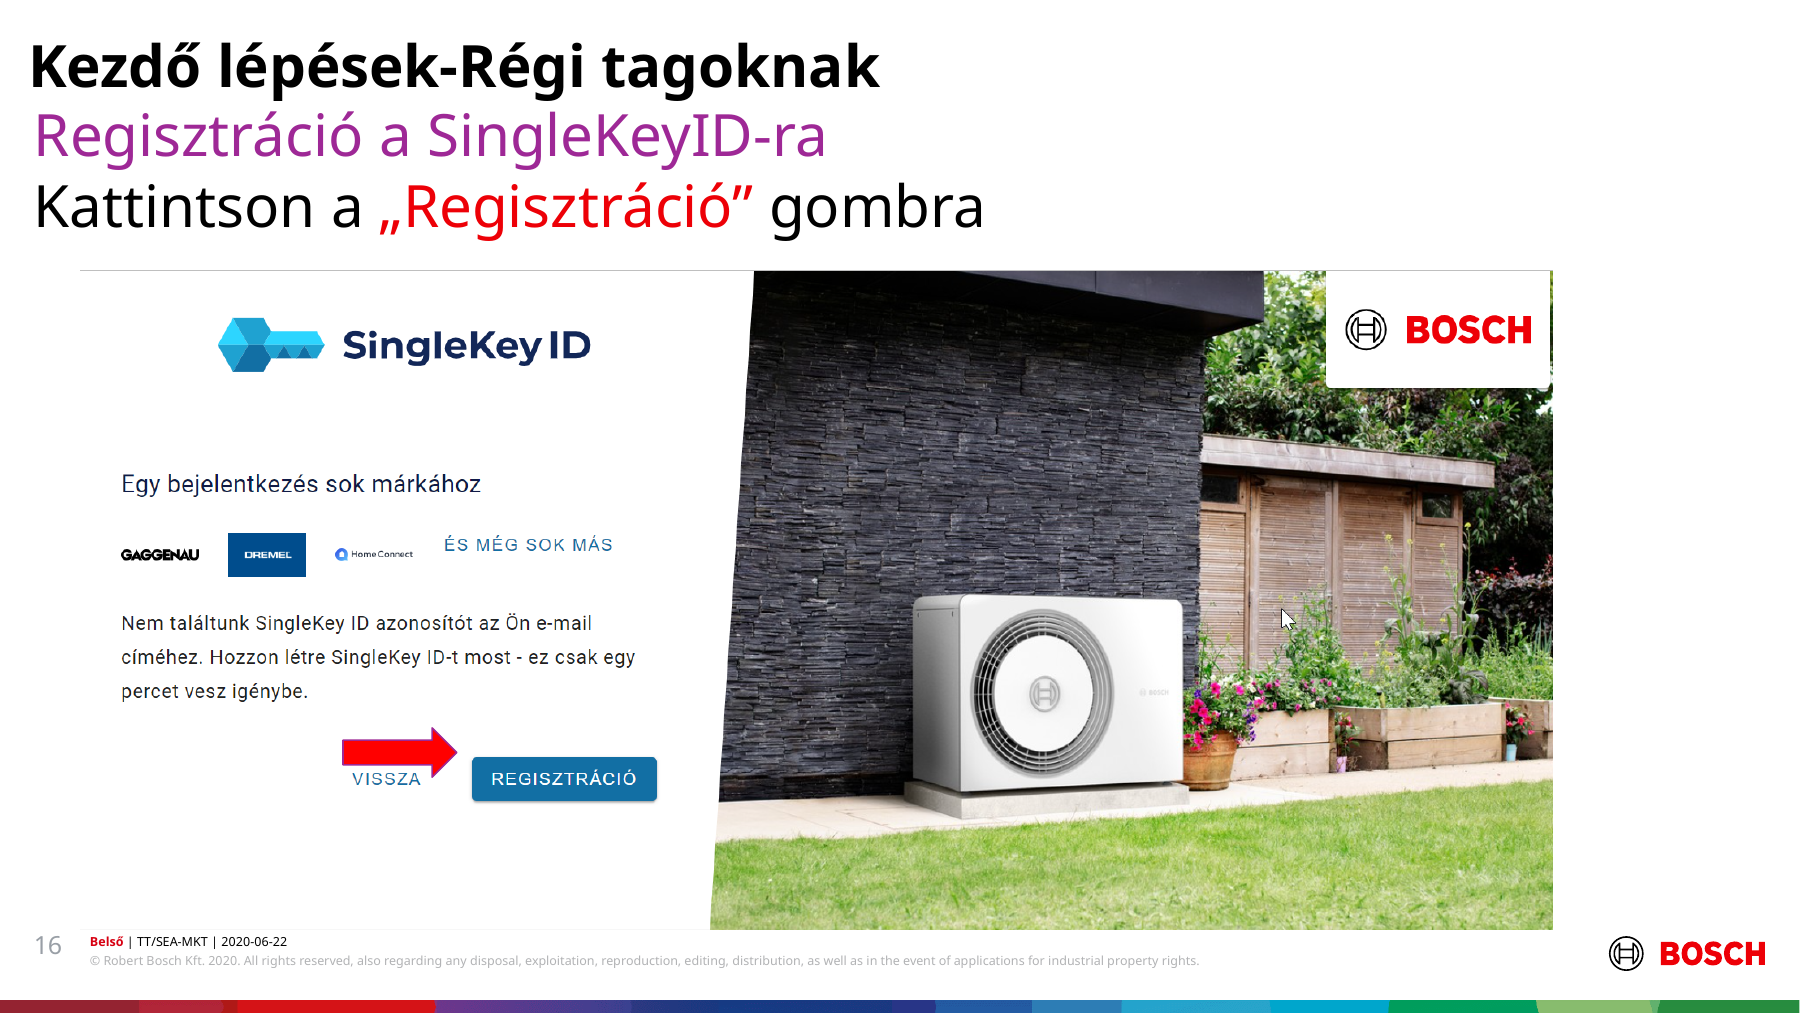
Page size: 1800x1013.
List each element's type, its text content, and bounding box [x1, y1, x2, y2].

picture [0, 1000, 1270, 1013]
list Kezdő lépések-Régi tagoknak [28, 37, 1761, 102]
picture [80, 270, 1553, 930]
text_box Kattintson a „Regisztráció” gombra [33, 168, 1493, 221]
title Regisztráció a SingleKeyID-ra [33, 106, 1766, 171]
slide_number 16 [33, 929, 81, 997]
picture [1388, 1000, 1800, 1013]
